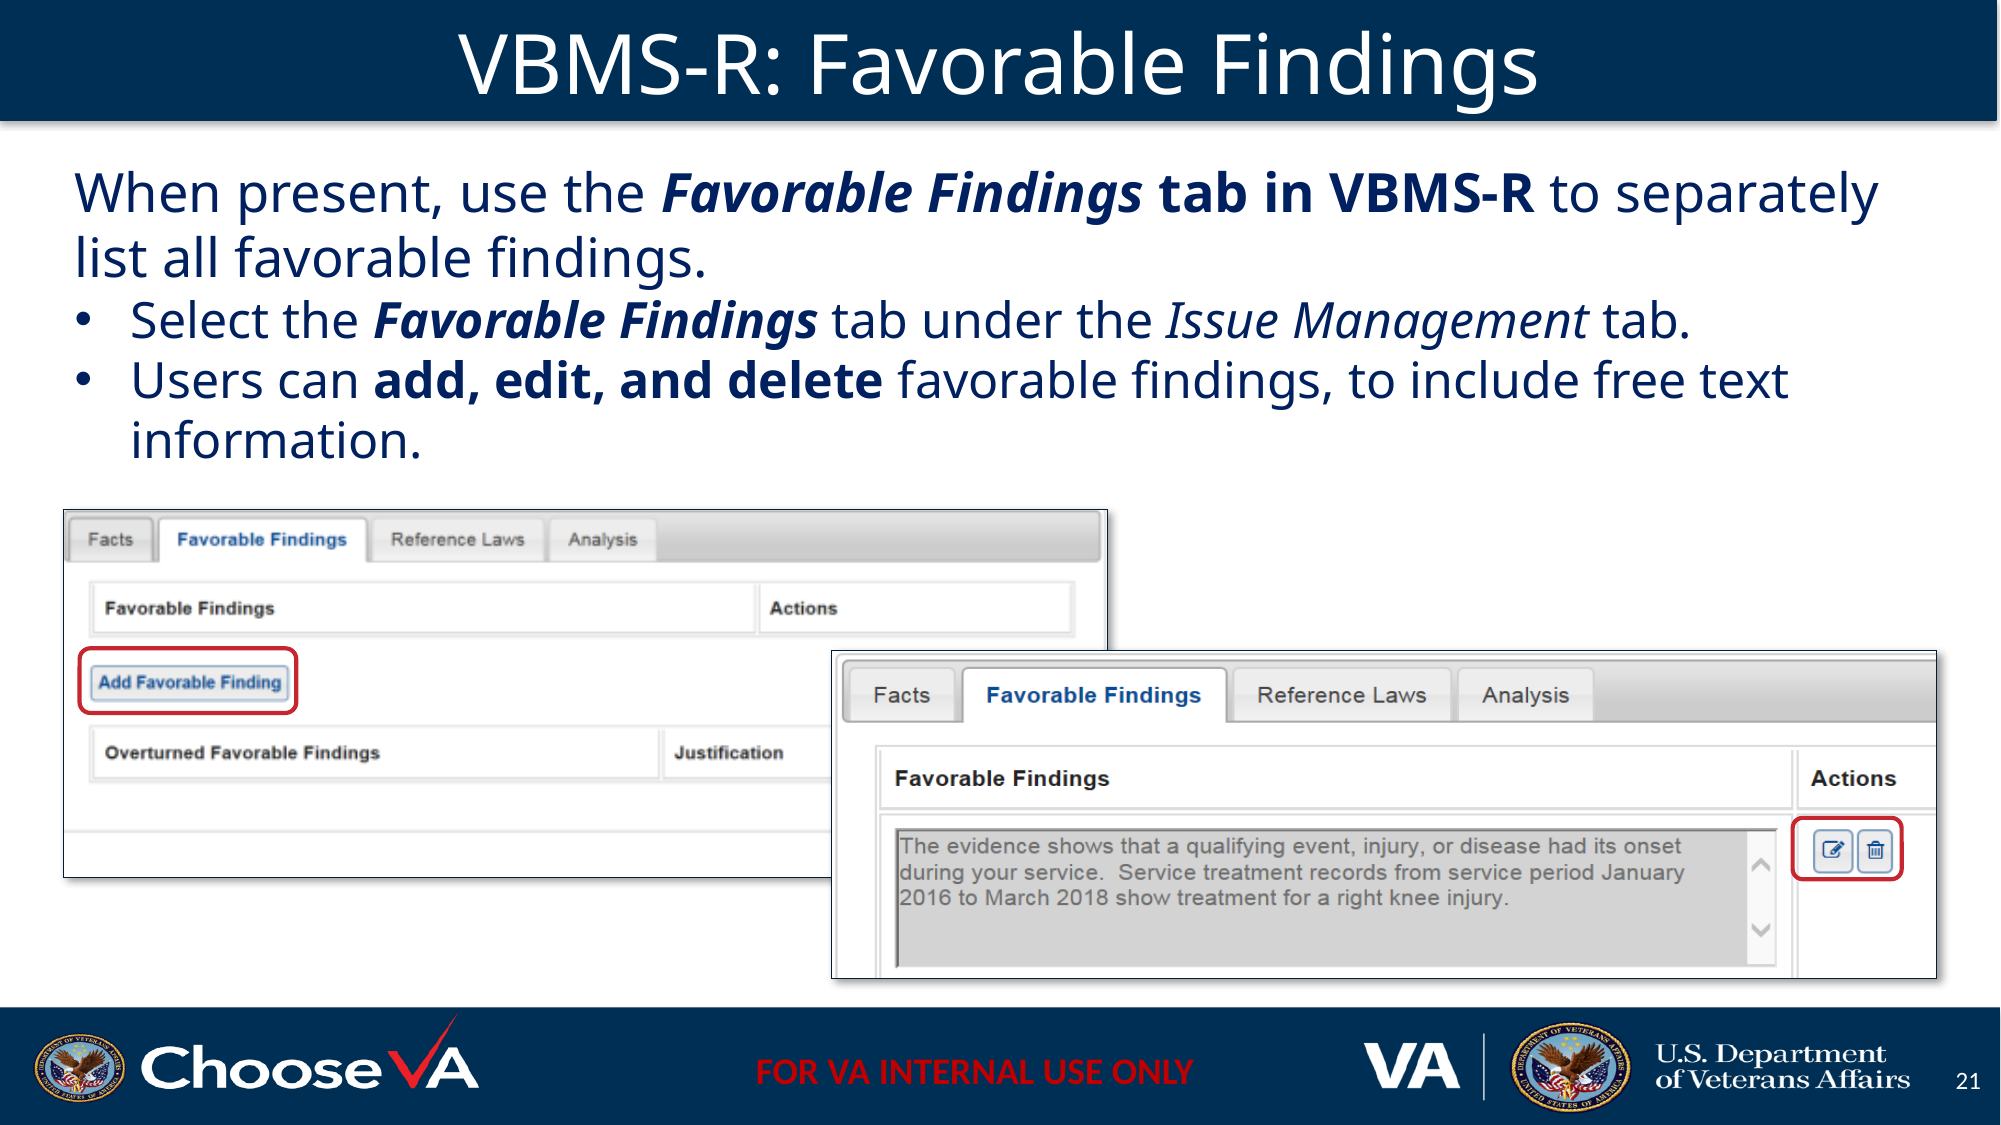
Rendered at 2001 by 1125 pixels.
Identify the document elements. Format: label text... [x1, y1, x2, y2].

picture [33, 1012, 479, 1103]
picture [63, 508, 1937, 979]
text_box VBMS-R: Favorable Findings [0, 1, 2000, 122]
text_box When present, use the Favorable Findings tab in VBMS-R to separately list all favorable findings. Select the Favorable Findings tab under the Issue Management tab. Users can add, edit, and delete favorable findings, to include free text information. [59, 151, 1937, 476]
picture [1356, 1014, 1917, 1120]
slide_number 21 [1646, 1050, 1997, 1110]
